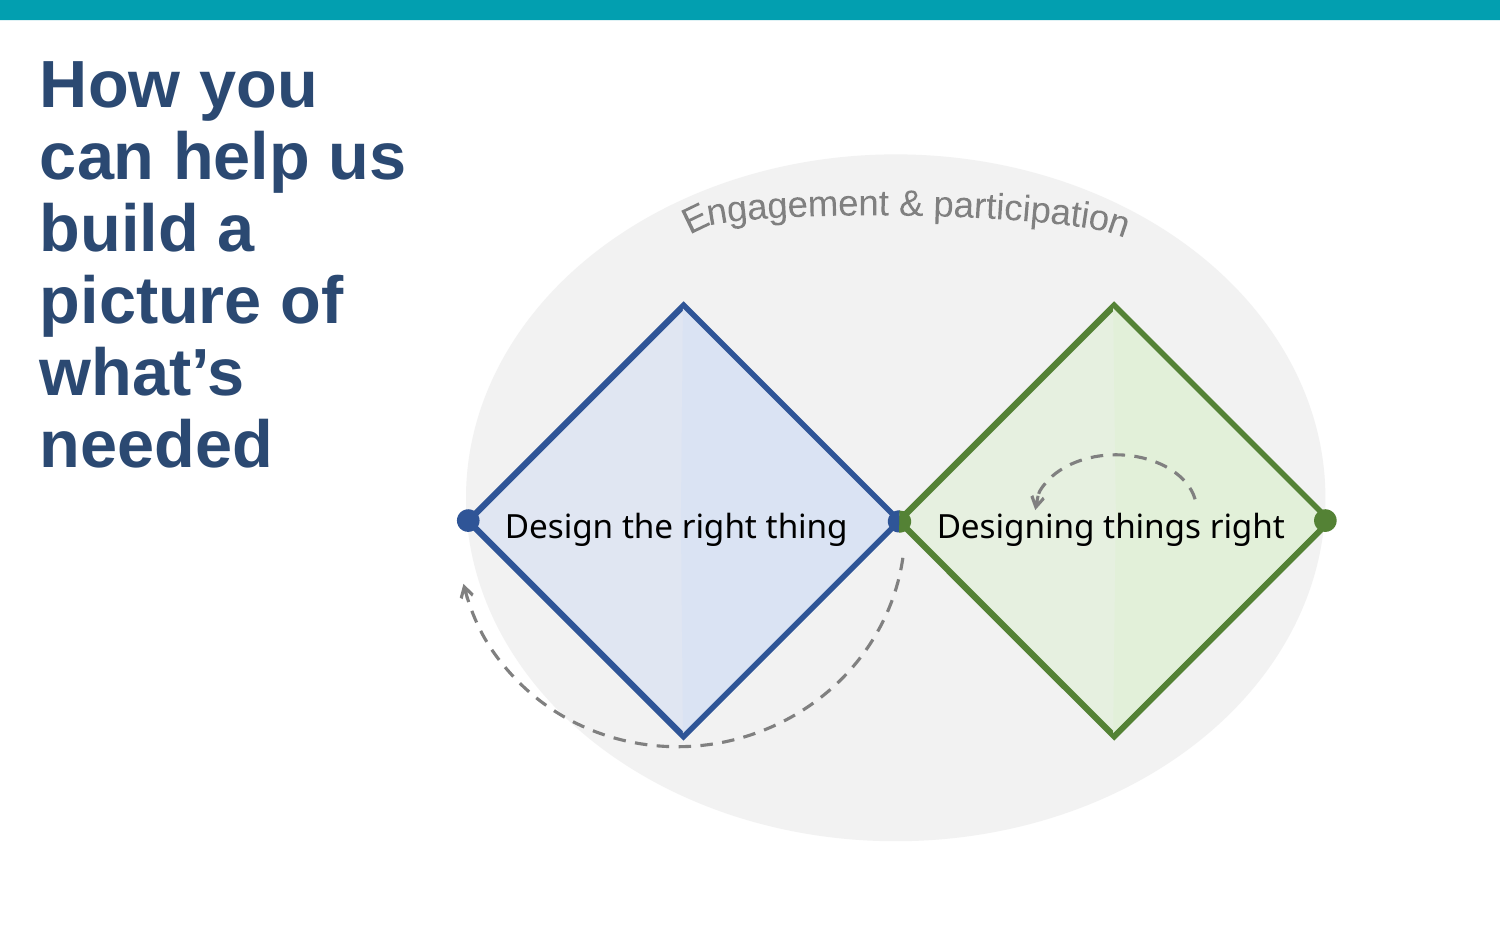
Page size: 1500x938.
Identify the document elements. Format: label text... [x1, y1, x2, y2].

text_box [456, 154, 1337, 842]
text_box How you can help us build a picture of what’s needed [39, 49, 430, 783]
